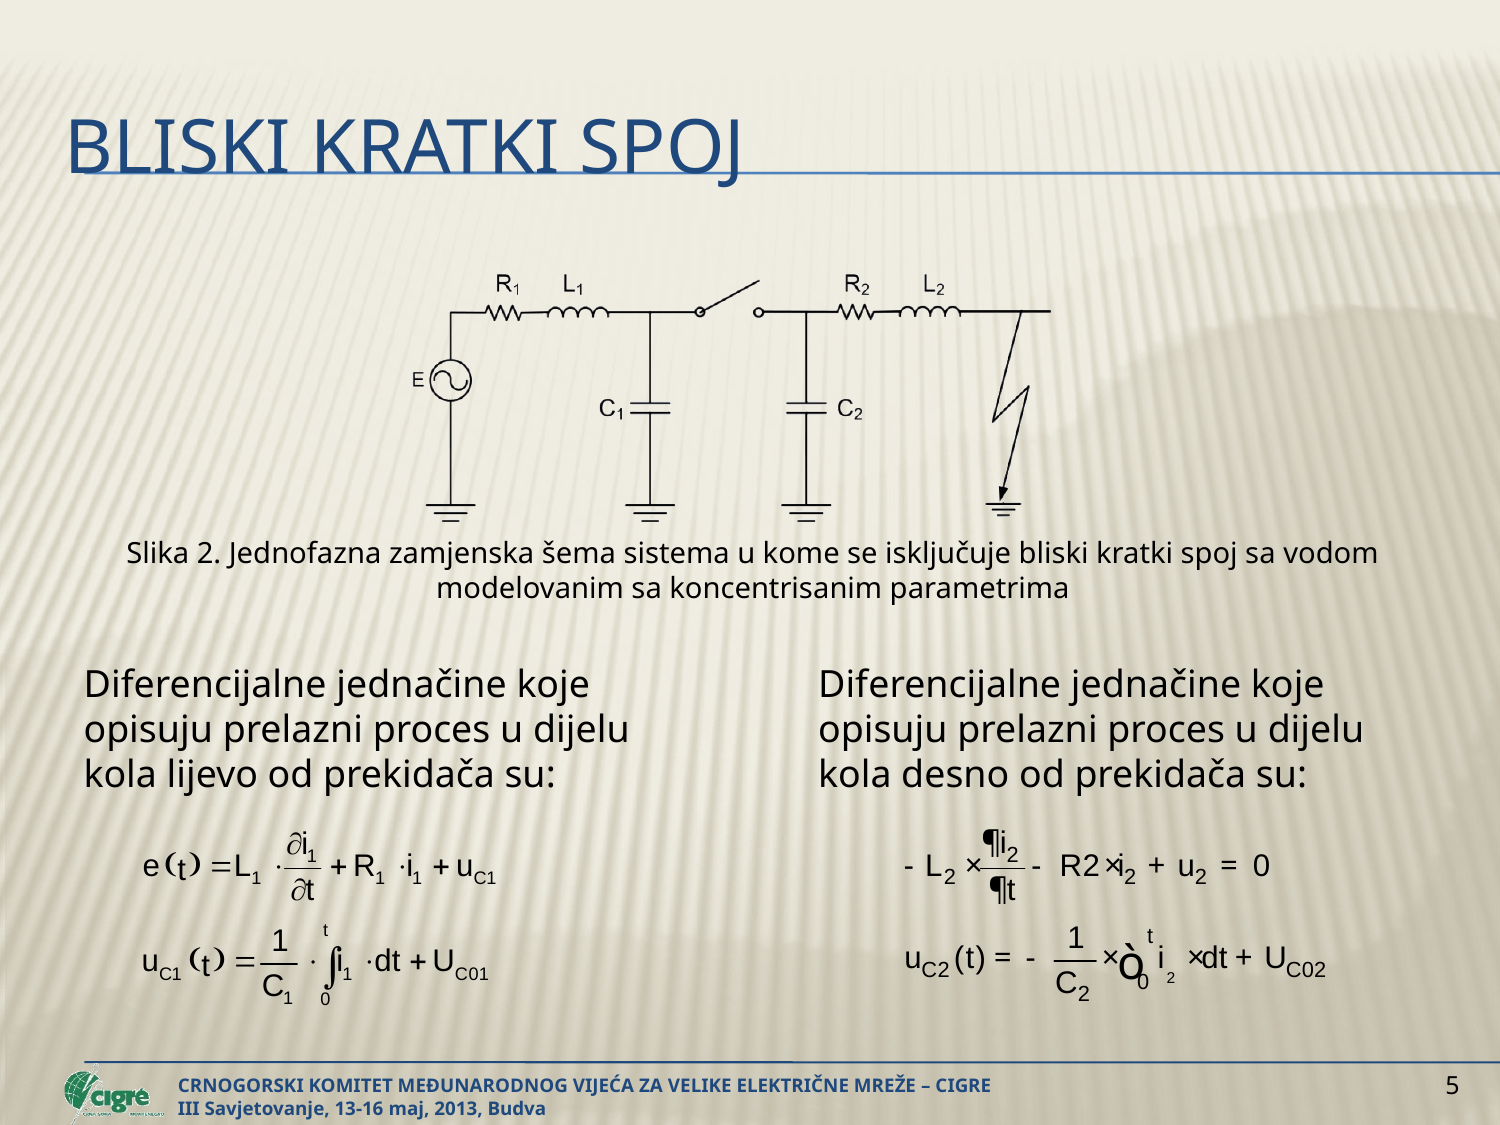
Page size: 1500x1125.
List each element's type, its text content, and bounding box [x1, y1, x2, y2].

picture [64, 1063, 164, 1125]
slide_number 5 [1350, 1061, 1475, 1103]
picture [411, 266, 1051, 522]
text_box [68, 652, 1436, 1013]
text_box Slika 2. Jednofazna zamjenska šema sistema u kome se isključuje bliski kratki spoj sa vodom modelovanim sa koncentrisanim parametrima [50, 526, 1457, 612]
title BLISKI KRATKI SPOJ [50, 75, 1475, 213]
